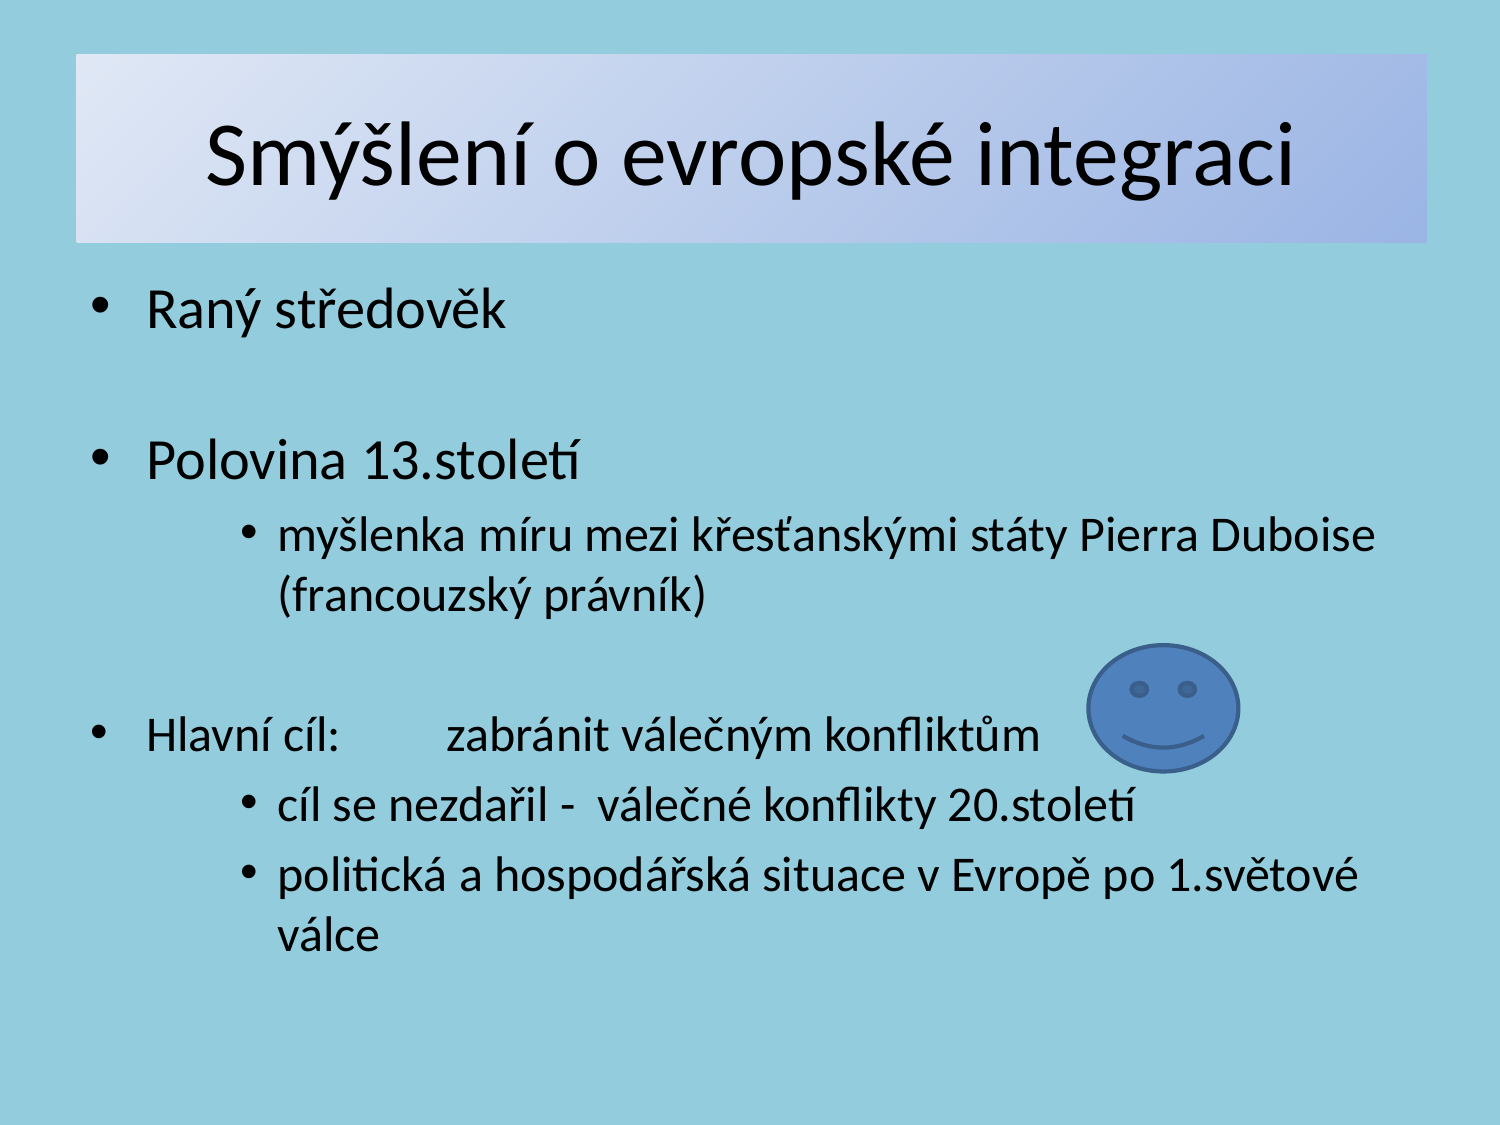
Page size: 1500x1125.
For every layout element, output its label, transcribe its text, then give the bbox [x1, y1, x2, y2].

text_box [1086, 643, 1241, 774]
title Smýšlení o evropské integraci [76, 54, 1427, 243]
list Raný středověk Polovina 13.století myšlenka míru mezi křesťanskými státy Pierra Duboise (francouzský právník) Hlavní cíl: zabránit válečným konfliktům cíl se nezdařil - válečné konflikty 20.století politická a hospodářská situace v Evropě po 1.světové válce [75, 262, 1425, 1005]
